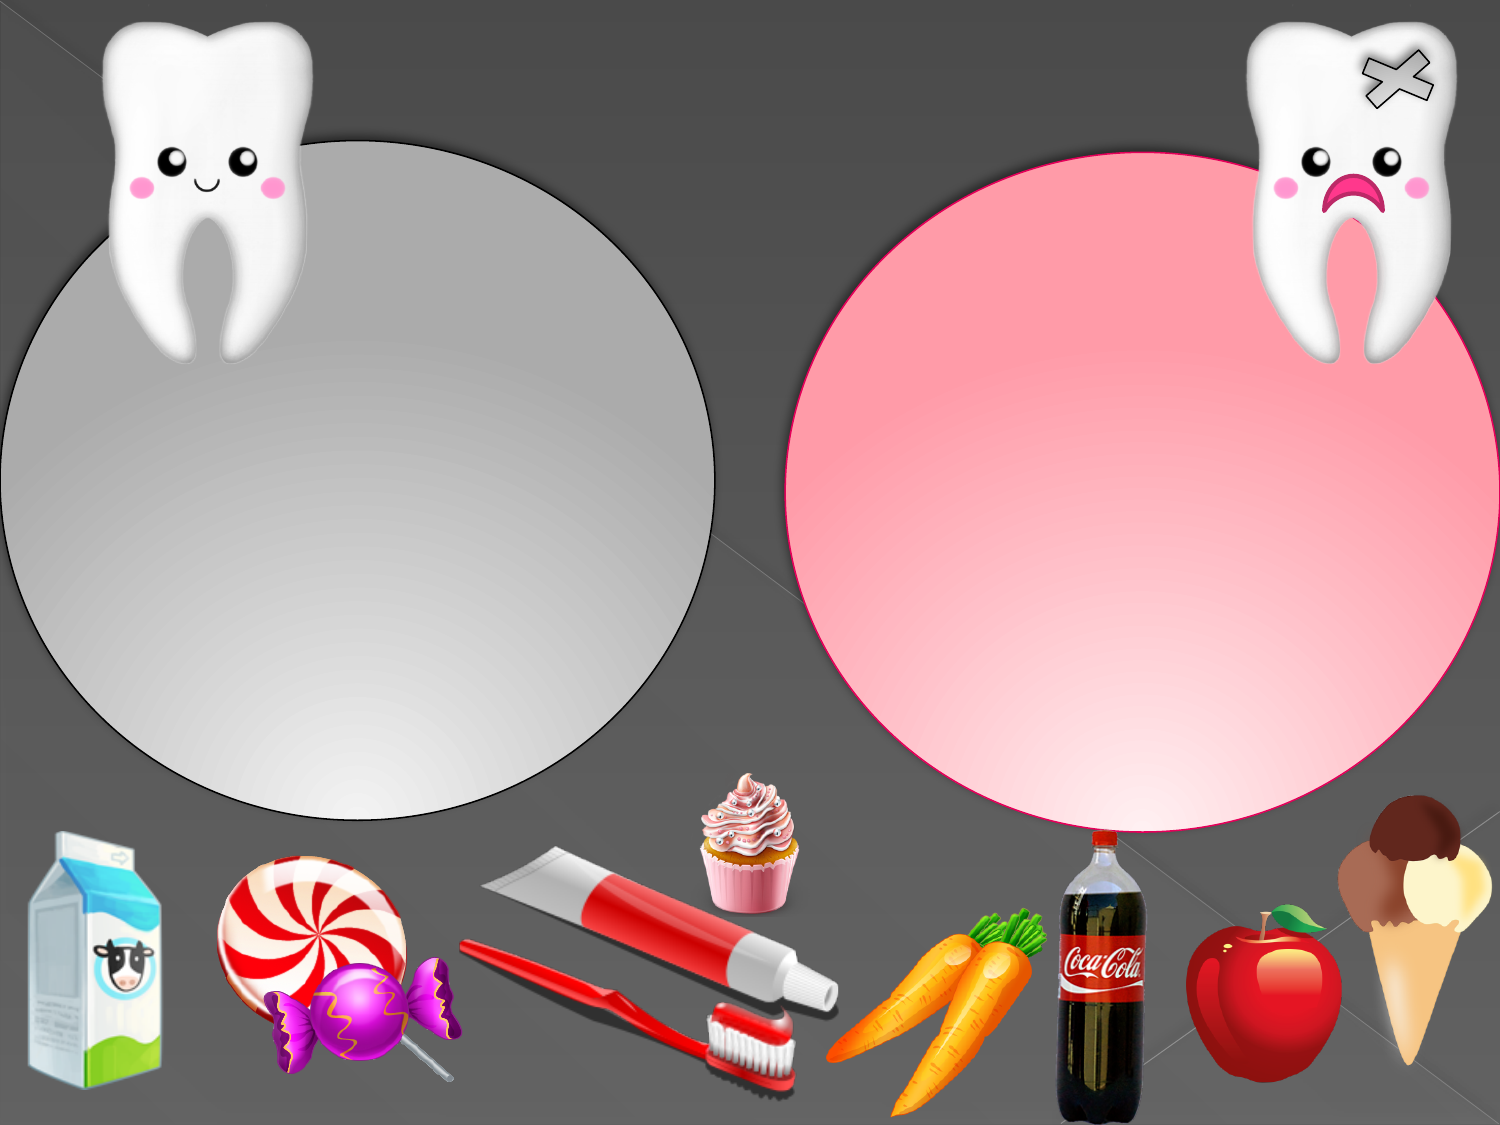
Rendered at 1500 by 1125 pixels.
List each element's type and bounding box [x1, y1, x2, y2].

picture [1202, 0, 1500, 387]
text_box [784, 151, 1500, 811]
text_box [0, 139, 716, 807]
picture [0, 773, 1500, 1125]
picture [58, 0, 357, 387]
